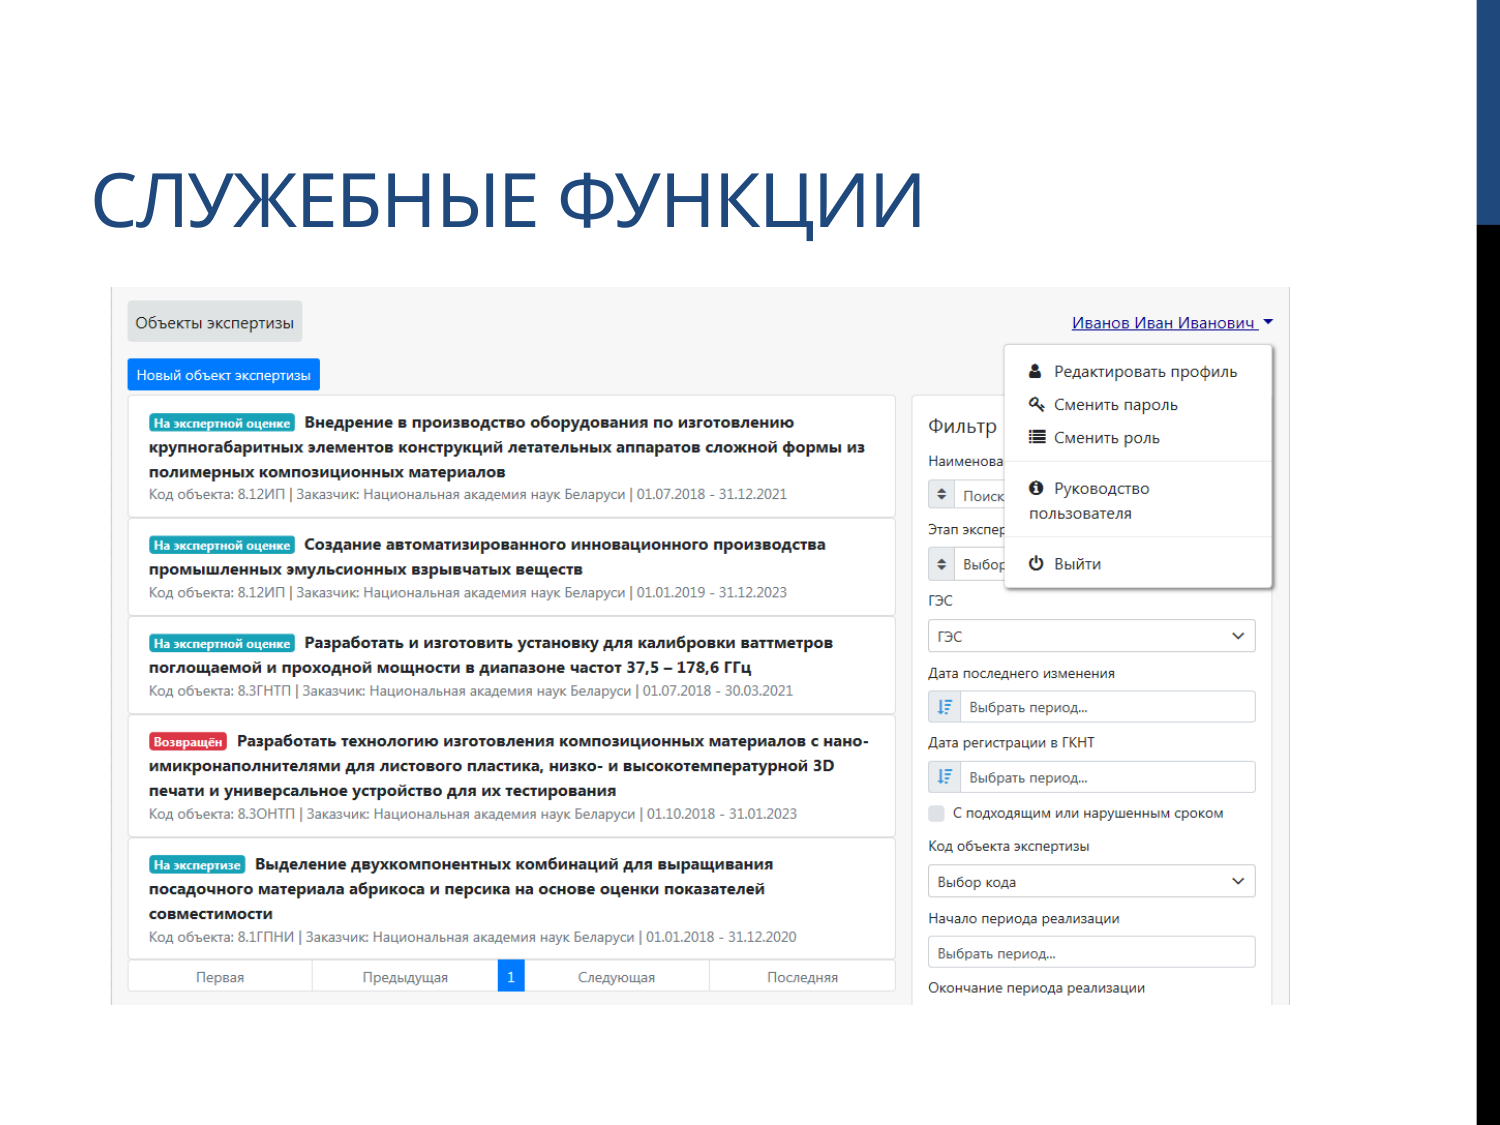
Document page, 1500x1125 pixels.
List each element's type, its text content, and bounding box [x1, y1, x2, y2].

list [109, 286, 1291, 1006]
title Служебные функции [75, 25, 1376, 250]
